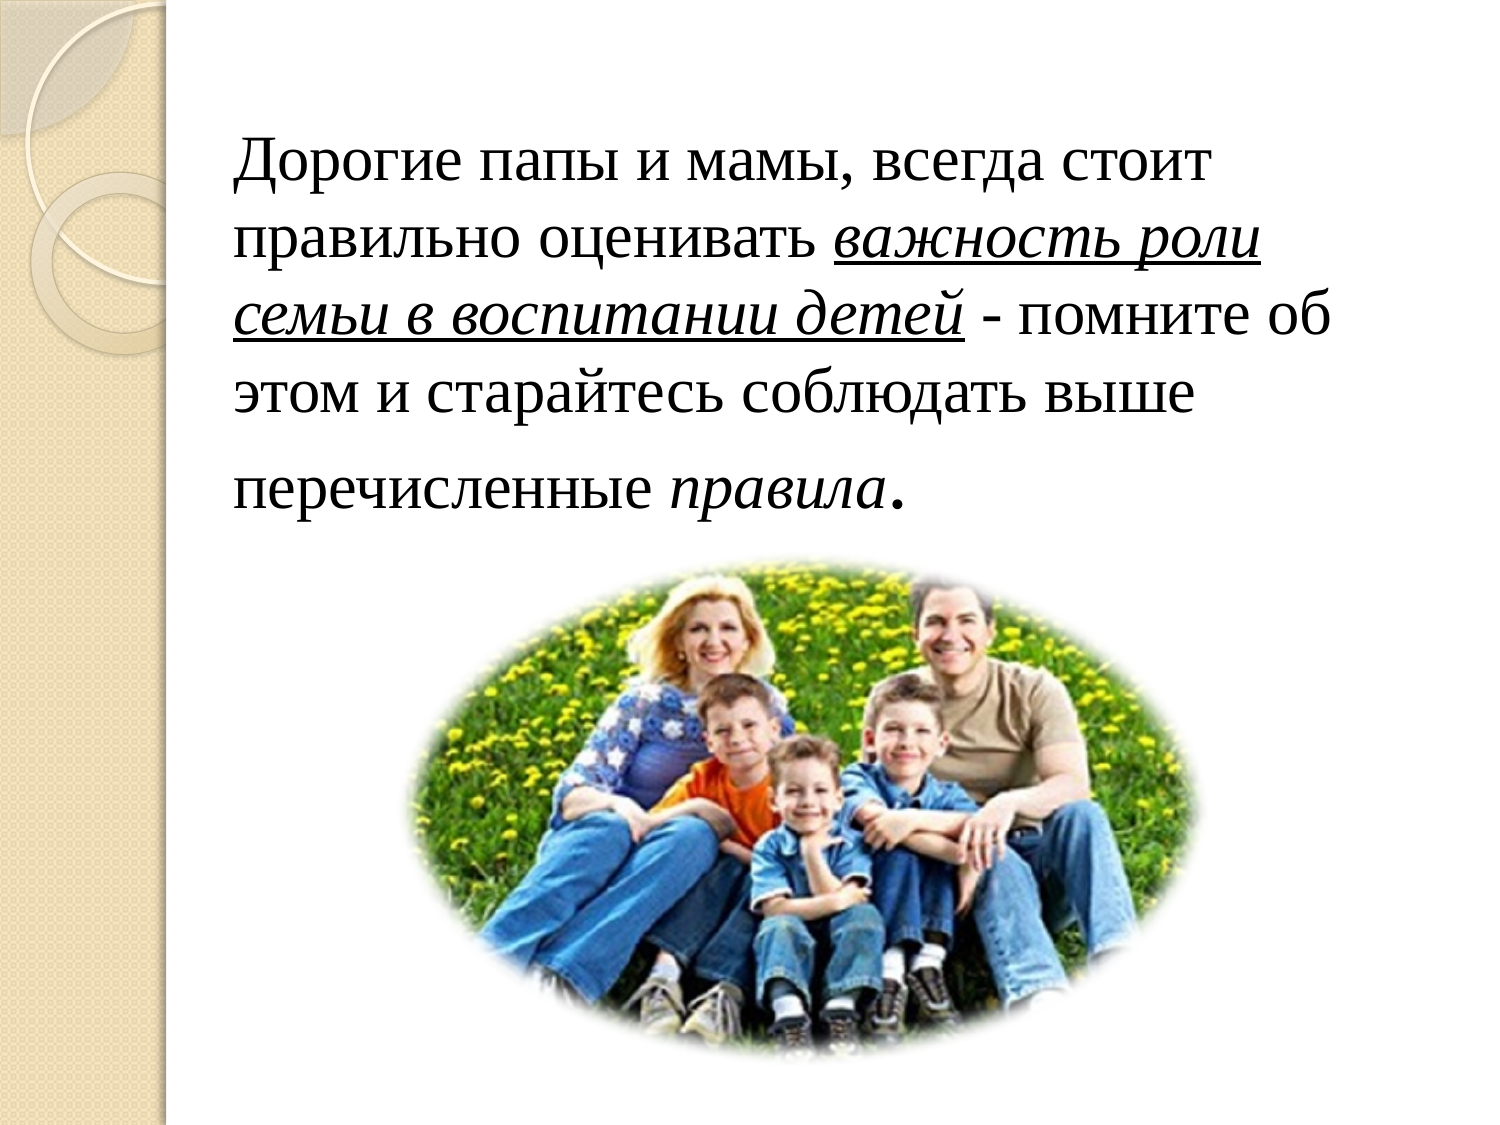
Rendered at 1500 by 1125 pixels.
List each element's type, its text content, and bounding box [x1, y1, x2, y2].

title Дорогие папы и мамы, всегда стоит правильно оценивать важность роли семьи в воспитании детей - помните об этом и старайтесь соблюдать выше перечисленные правила. [218, 78, 1424, 563]
picture [395, 550, 1210, 1067]
